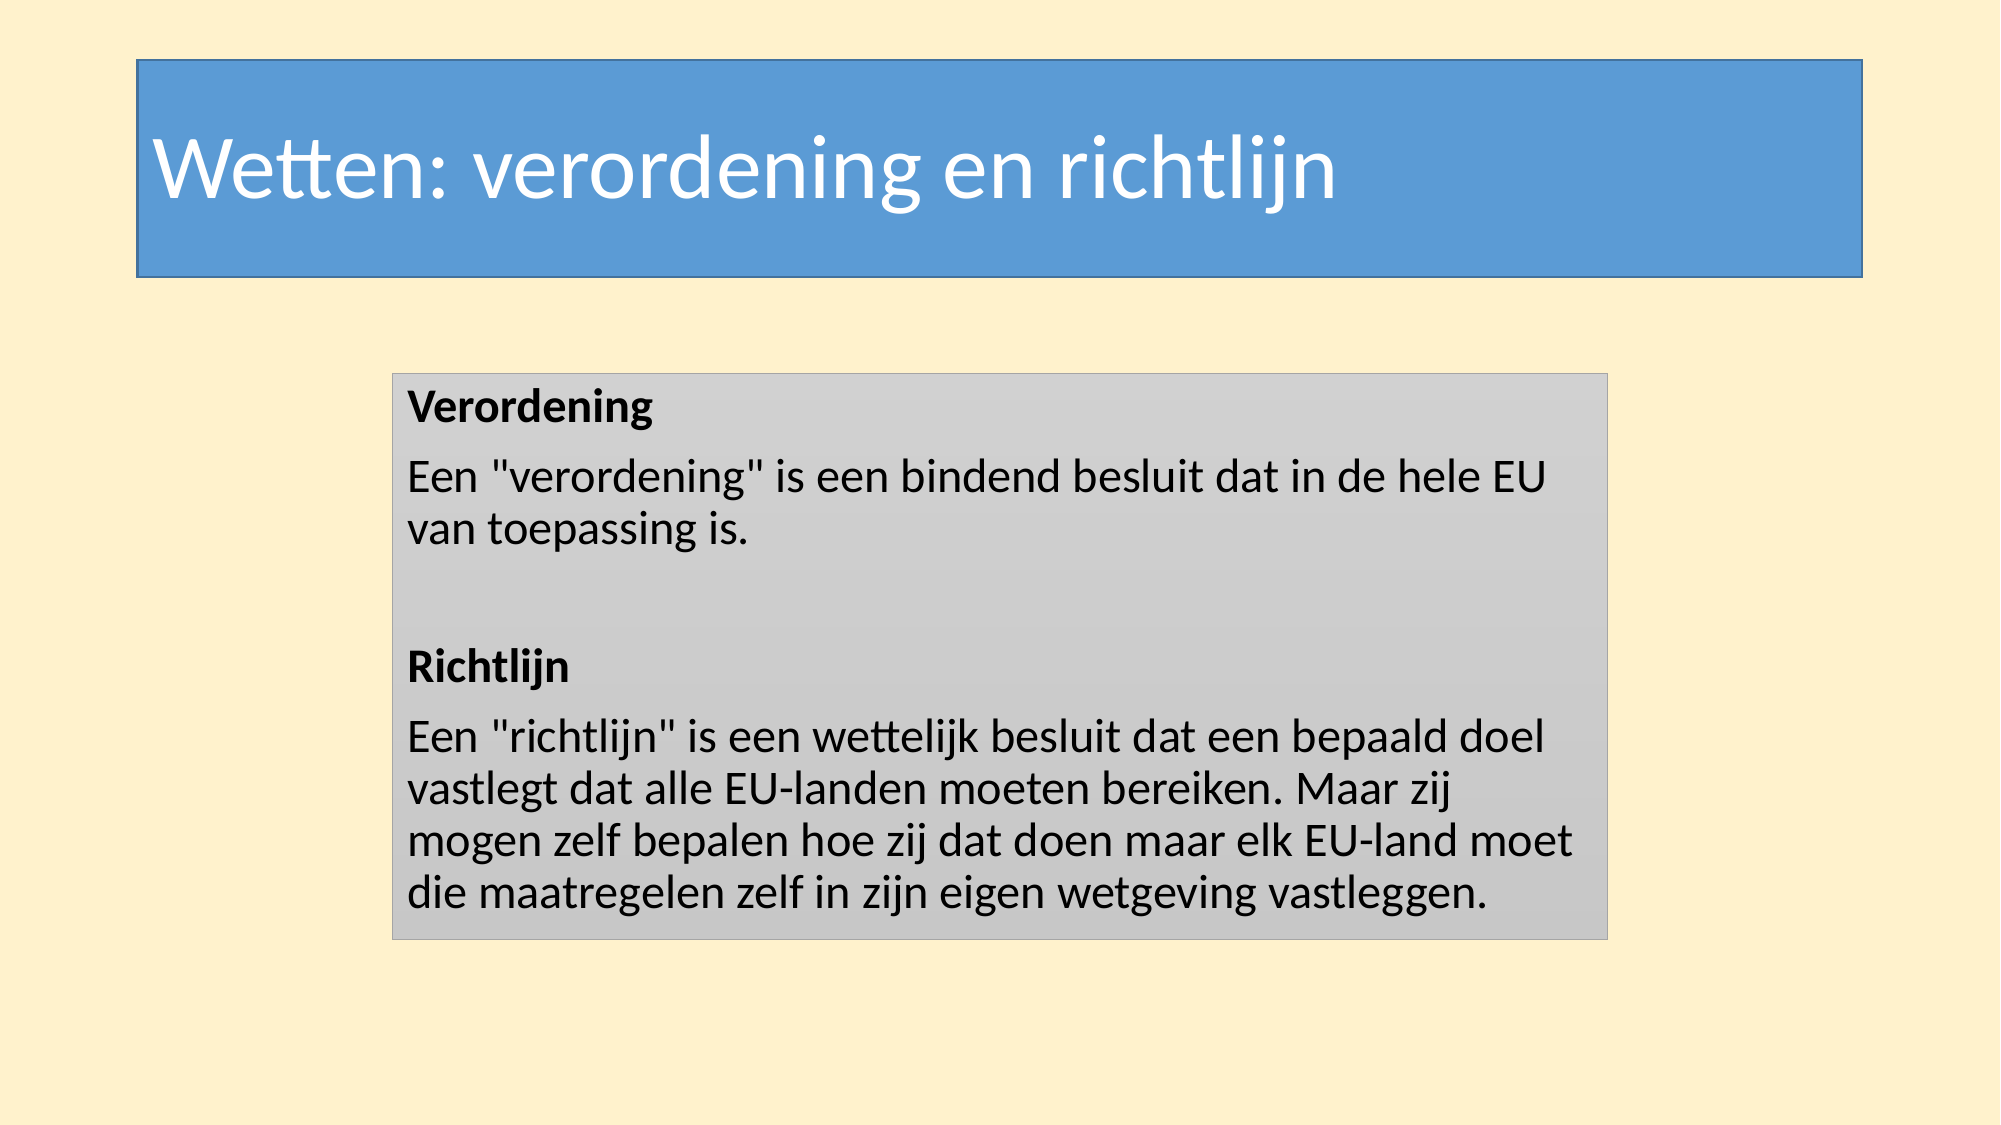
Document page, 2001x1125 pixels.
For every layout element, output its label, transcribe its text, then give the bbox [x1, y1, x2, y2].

list Verordening Een "verordening" is een bindend besluit dat in de hele EU van toepassing is. Richtlijn Een "richtlijn" is een wettelijk besluit dat een bepaald doel vastlegt dat alle EU-landen moeten bereiken. Maar zij mogen zelf bepalen hoe zij dat doen maar elk EU-land moet die maatregelen zelf in zijn eigen wetgeving vastleggen. [392, 373, 1608, 940]
title Wetten: verordening en richtlijn [136, 59, 1863, 278]
